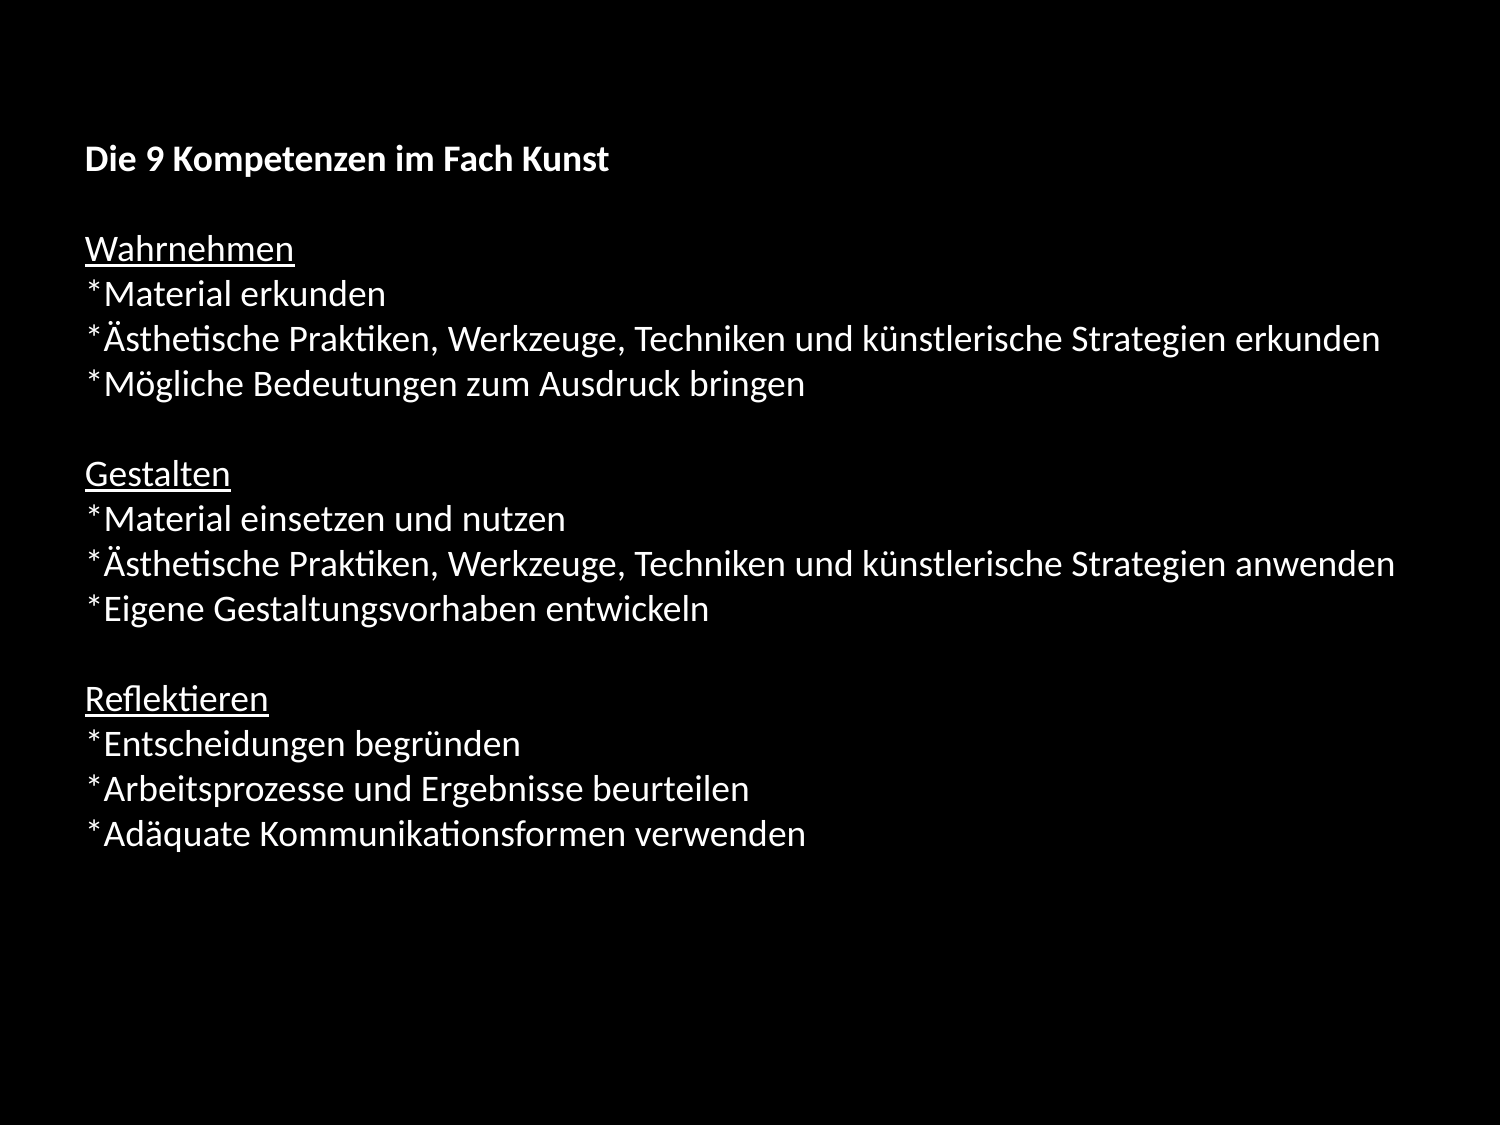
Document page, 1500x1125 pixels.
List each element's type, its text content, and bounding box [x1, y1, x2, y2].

text_box Die 9 Kompetenzen im Fach Kunst Wahrnehmen *Material erkunden *Ästhetische Praktiken, Werkzeuge, Techniken und künstlerische Strategien erkunden *Mögliche Bedeutungen zum Ausdruck bringen Gestalten *Material einsetzen und nutzen *Ästhetische Praktiken, Werkzeuge, Techniken und künstlerische Strategien anwenden *Eigene Gestaltungsvorhaben entwickeln Reflektieren *Entscheidungen begründen *Arbeitsprozesse und Ergebnisse beurteilen *Adäquate Kommunikationsformen verwenden [70, 81, 1452, 862]
